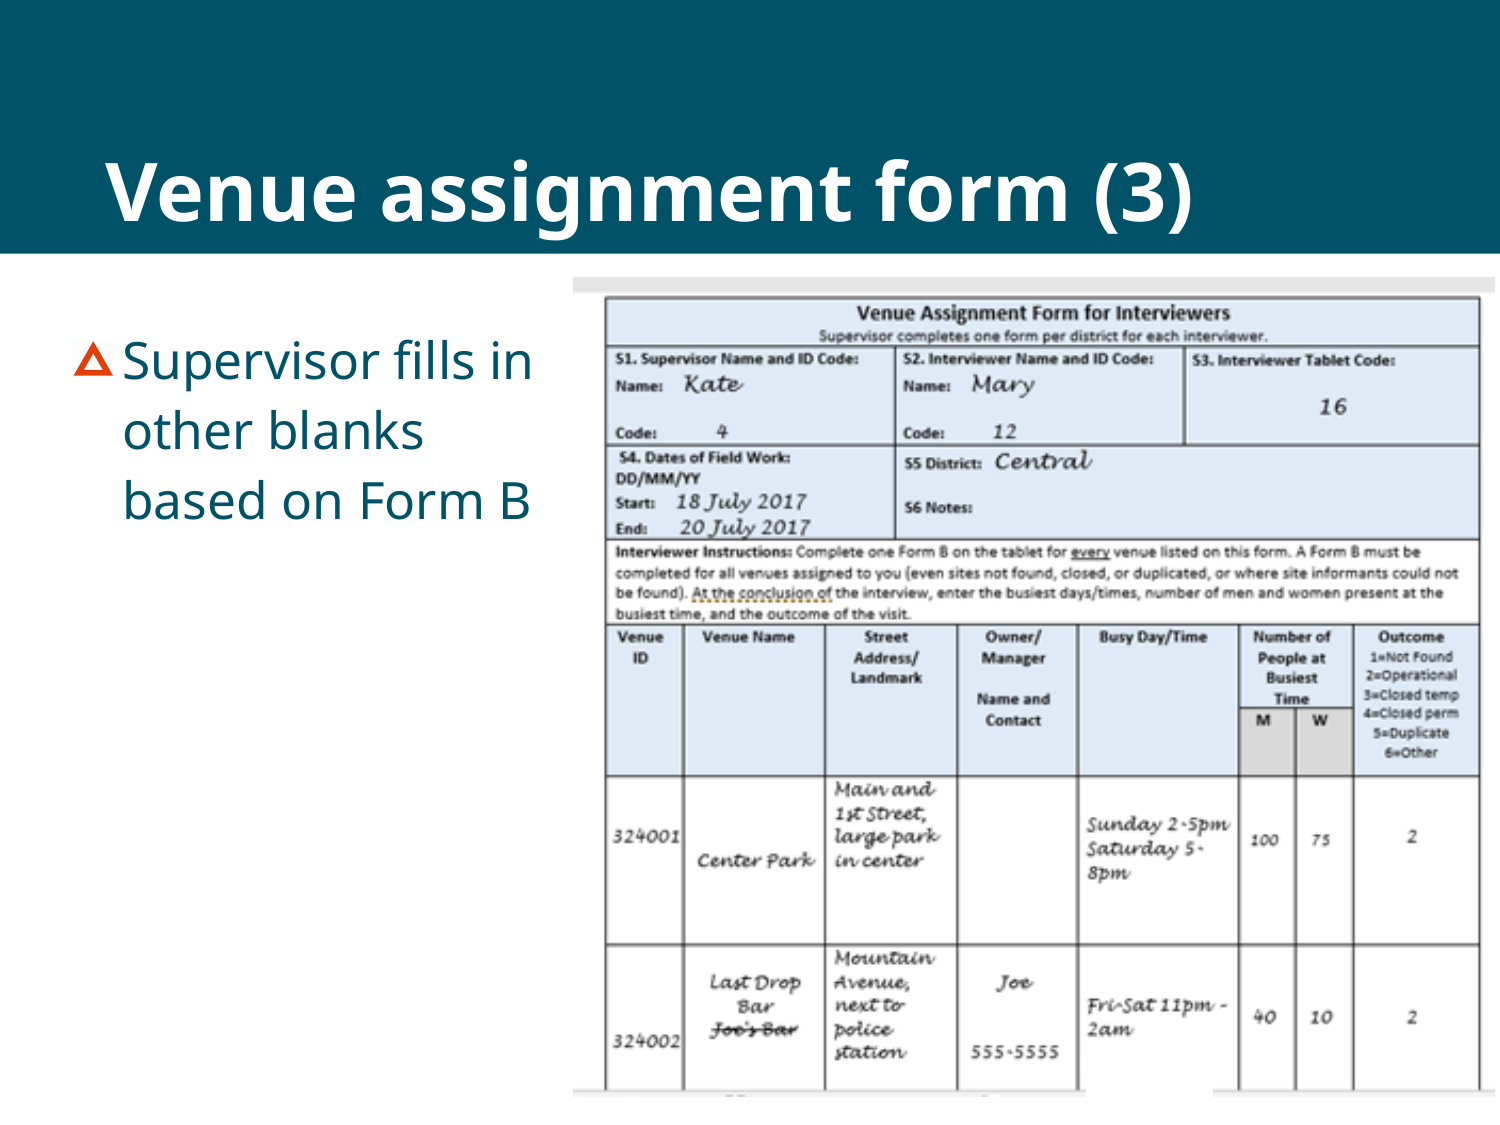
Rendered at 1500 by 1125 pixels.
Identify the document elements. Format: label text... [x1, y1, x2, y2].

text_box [573, 277, 1496, 1097]
title Venue assignment form (3) [90, 112, 1385, 278]
list Supervisor fills in other blanks based on Form B [57, 312, 569, 743]
picture [72, 340, 114, 377]
